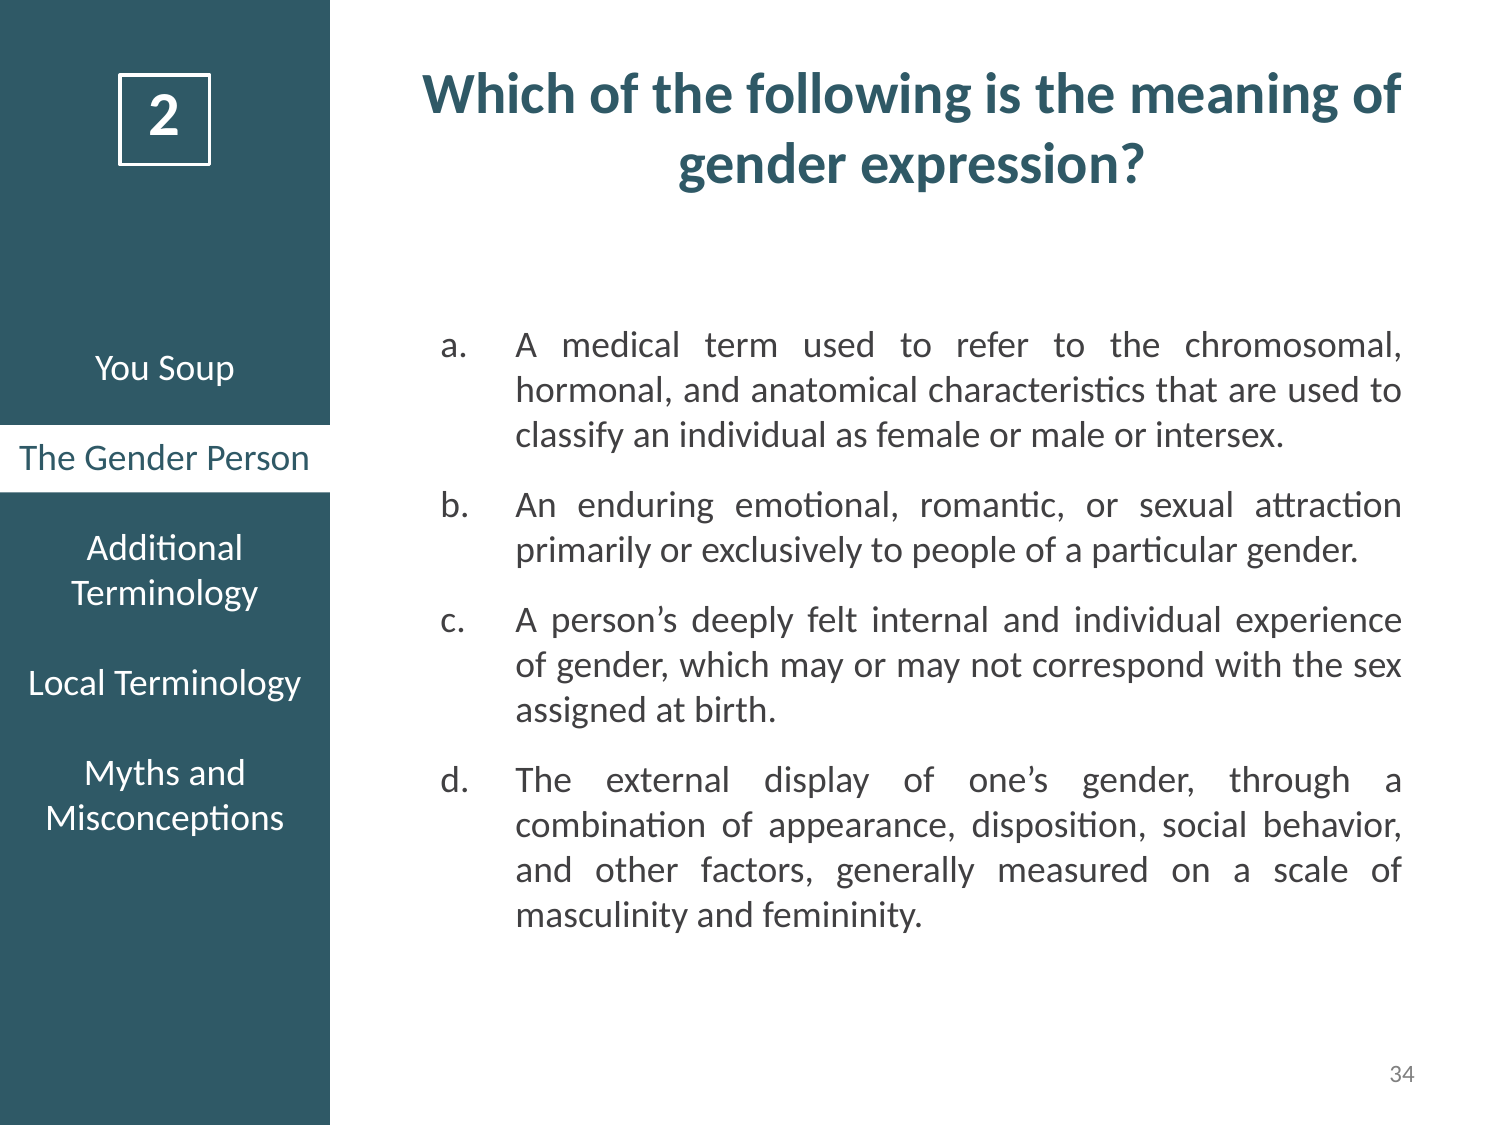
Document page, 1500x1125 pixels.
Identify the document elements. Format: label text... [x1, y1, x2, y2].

list A medical term used to refer to the chromosomal, hormonal, and anatomical characteristics that are used to classify an individual as female or male or intersex. An enduring emotional, romantic, or sexual attraction primarily or exclusively to people of a particular gender. A person’s deeply felt internal and individual experience of gender, which may or may not correspond with the sex assigned at birth. The external display of one’s gender, through a combination of appearance, disposition, social behavior, and other factors, generally measured on a scale of masculinity and femininity. [406, 312, 1419, 950]
text_box 34 [1374, 1050, 1500, 1095]
title Which of the following is the meaning of gender expression? [387, 50, 1438, 200]
